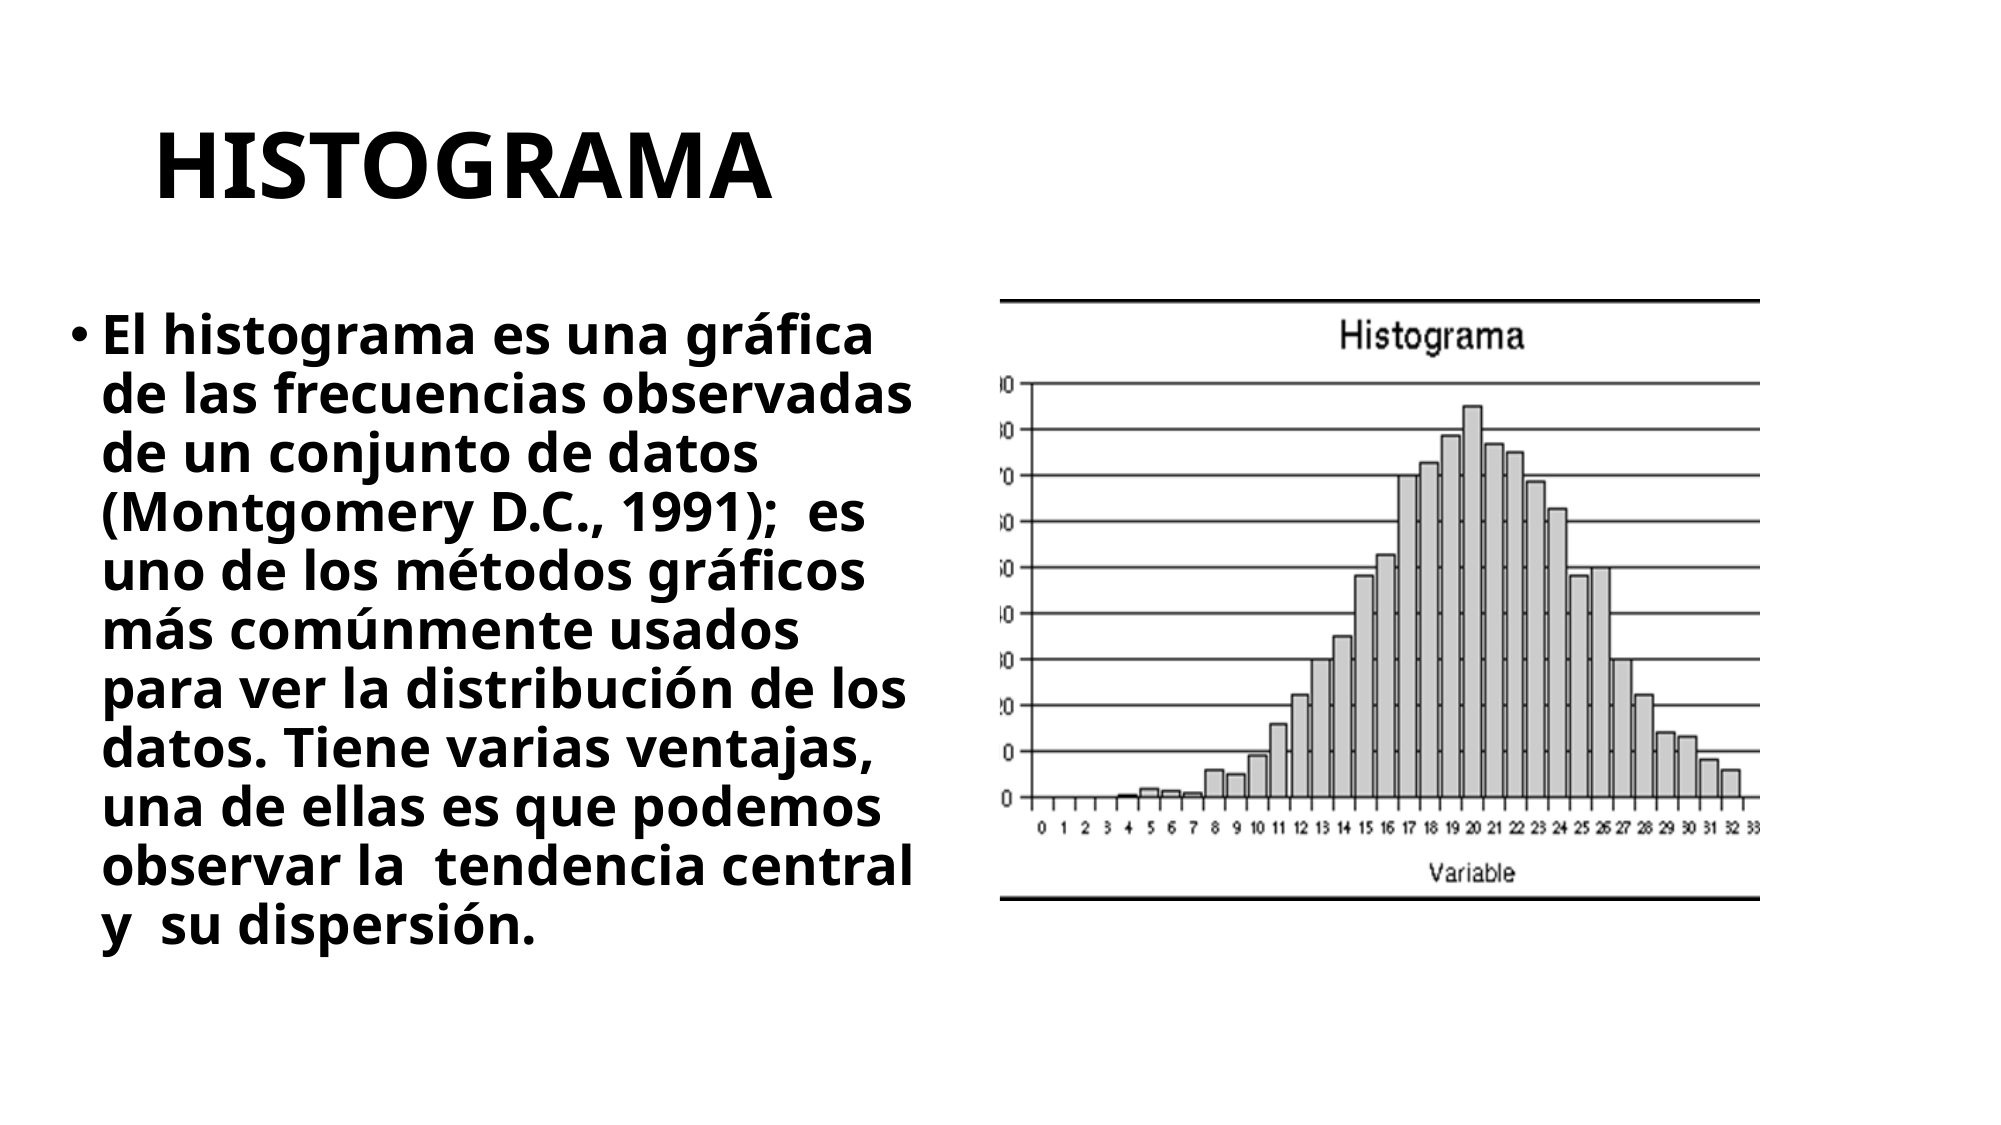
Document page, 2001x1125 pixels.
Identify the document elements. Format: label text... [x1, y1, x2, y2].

title HISTOGRAMA [137, 59, 1863, 278]
list El histograma es una gráfica de las frecuencias observadas de un conjunto de datos (Montgomery D.C., 1991); es uno de los métodos gráficos más comúnmente usados para ver la distribución de los datos. Tiene varias ventajas, una de ellas es que podemos observar la tendencia central y su dispersión. [55, 299, 937, 1014]
picture [999, 299, 1760, 901]
